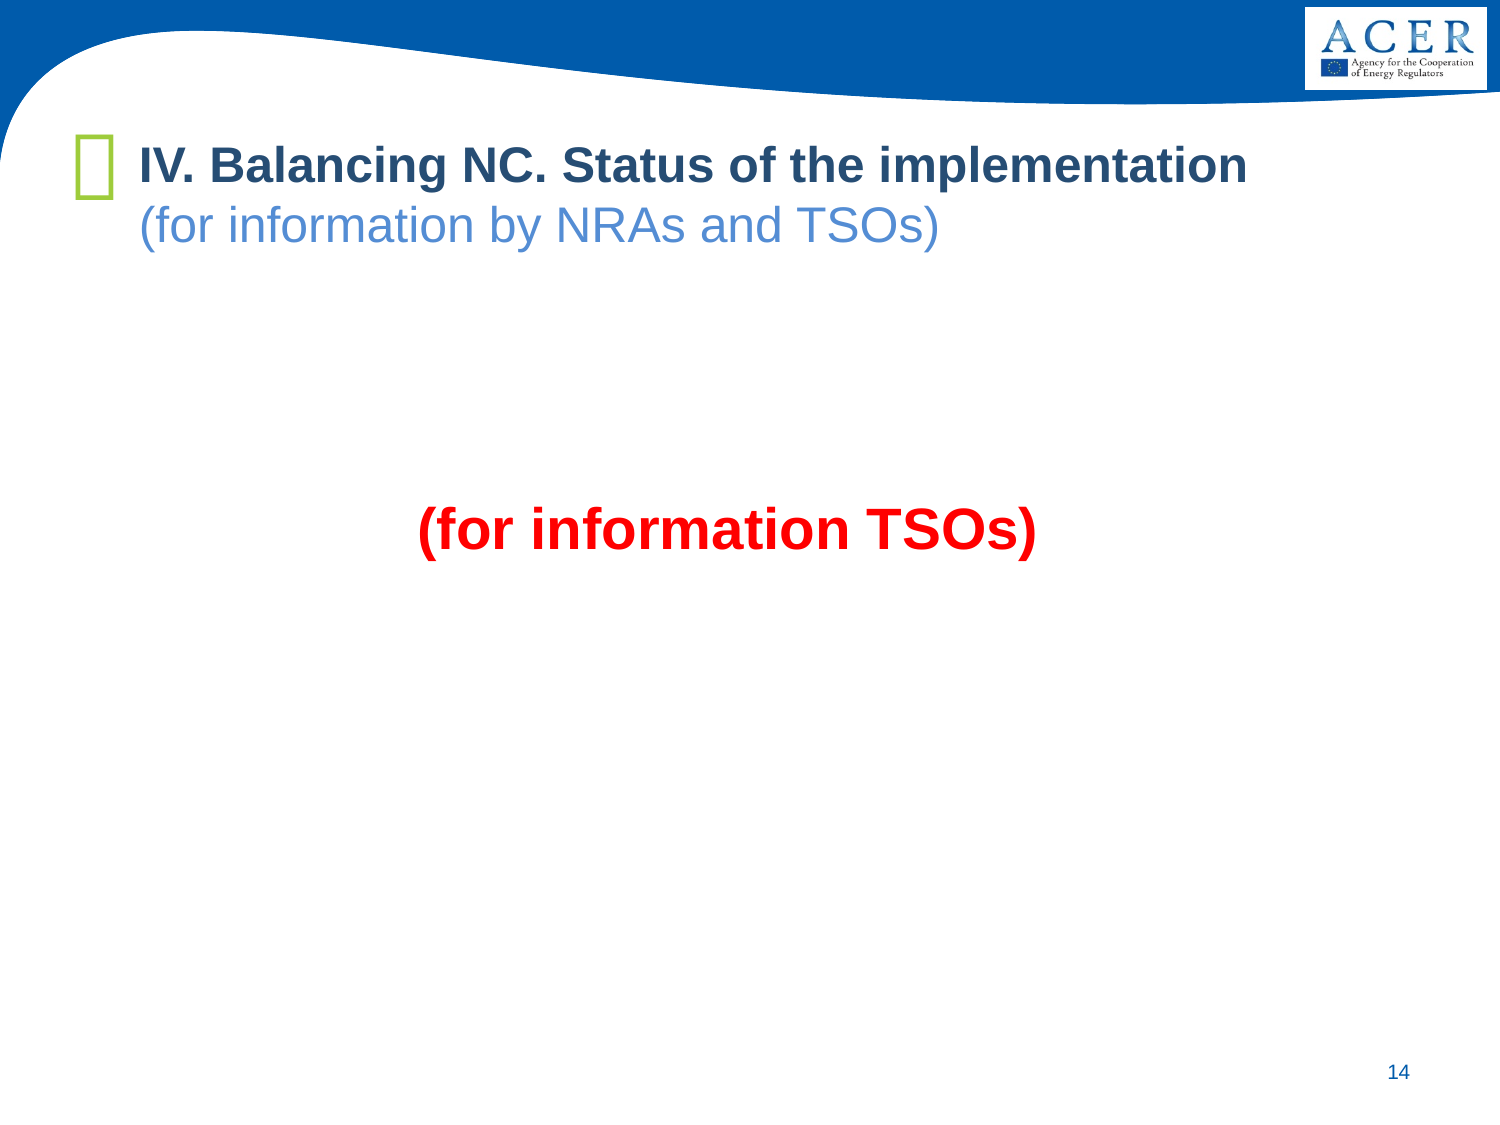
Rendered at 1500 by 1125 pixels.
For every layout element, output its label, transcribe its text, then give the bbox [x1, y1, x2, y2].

text_box IV. Balancing NC. Status of the implementation (for information by NRAs and TSOs) [123, 125, 1500, 261]
text_box (for information TSOs) [159, 470, 1282, 569]
picture [1305, 7, 1487, 90]
